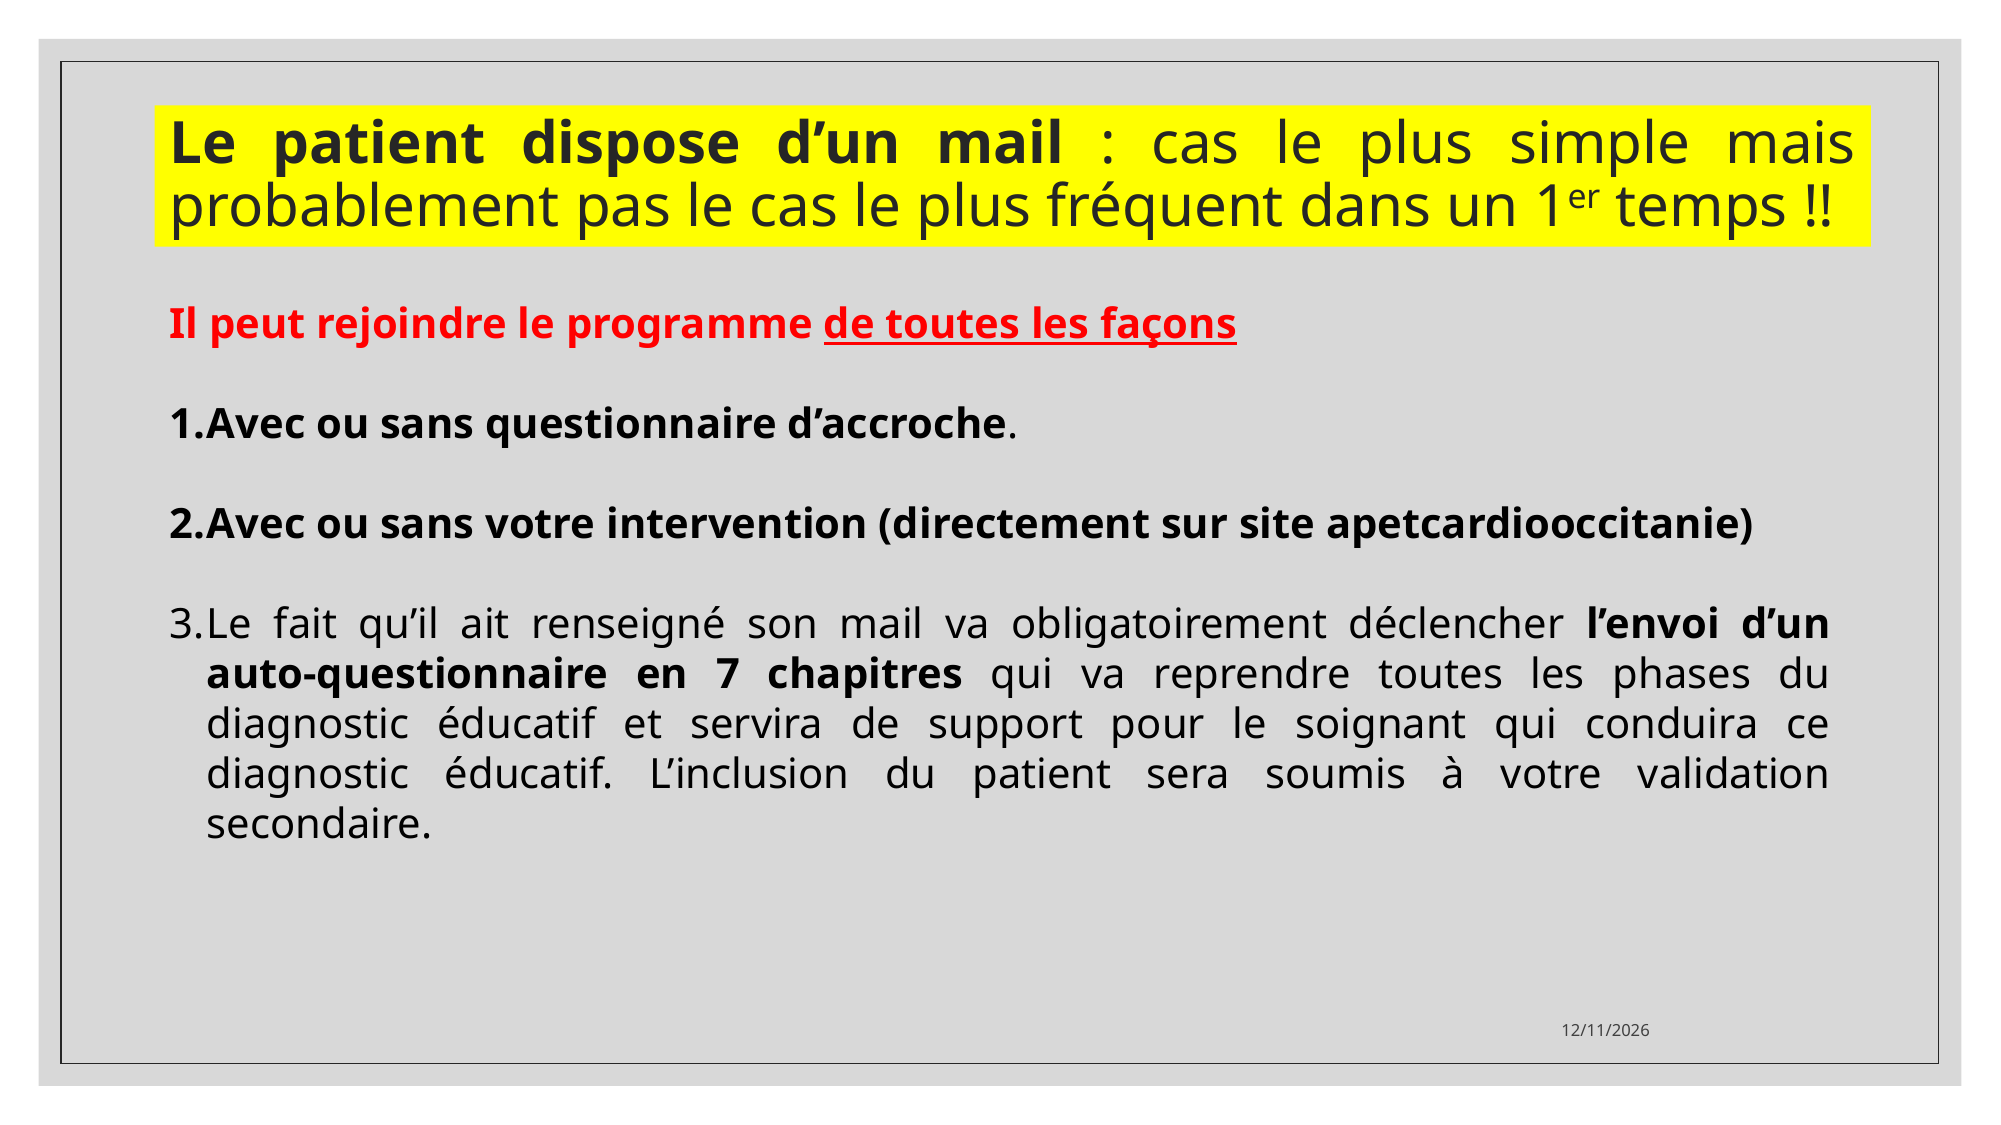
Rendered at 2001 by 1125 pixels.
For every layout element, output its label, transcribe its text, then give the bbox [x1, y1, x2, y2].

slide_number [1190, 990, 1665, 1050]
title Le patient dispose d’un mail : cas le plus simple mais probablement pas le cas le plus fréquent dans un 1er temps !! [154, 105, 1871, 247]
text_box Il peut rejoindre le programme de toutes les façons Avec ou sans questionnaire d’accroche. Avec ou sans votre intervention (directement sur site apetcardiooccitanie) Le fait qu’il ait renseigné son mail va obligatoirement déclencher l’envoi d’un auto-questionnaire en 7 chapitres qui va reprendre toutes les phases du diagnostic éducatif et servira de support pour le soignant qui conduira ce diagnostic éducatif. L’inclusion du patient sera soumis à votre validation secondaire. [154, 289, 1846, 905]
